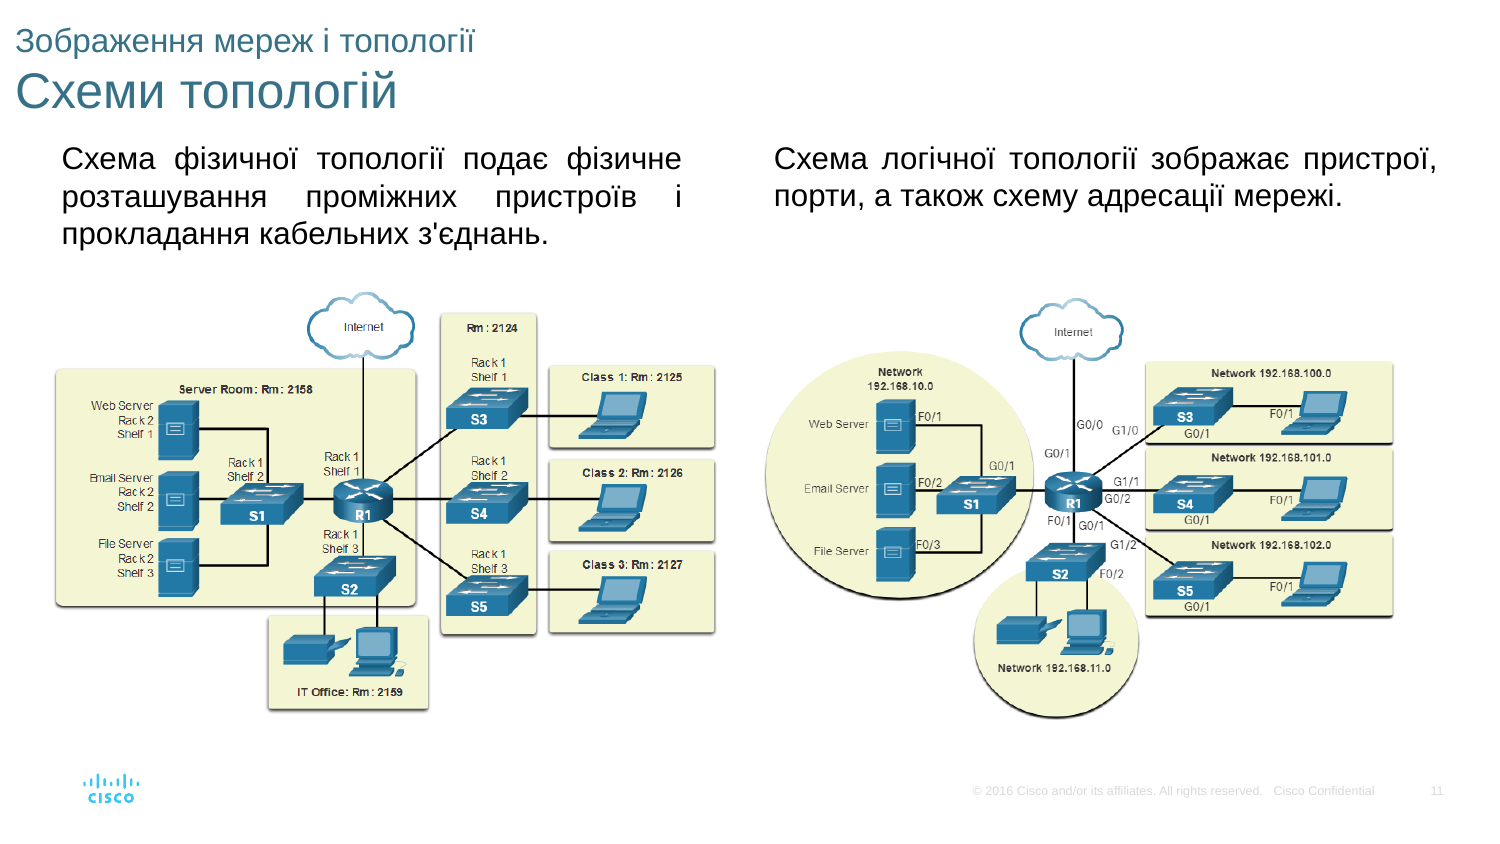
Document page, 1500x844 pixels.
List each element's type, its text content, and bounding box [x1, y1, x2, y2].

picture [46, 280, 731, 721]
text_box Схема логічної топології зображає пристрої, порти, а також схему адресації мережі. [759, 130, 1454, 221]
picture [751, 280, 1404, 721]
list Схема фізичної топології подає фізичне розташування проміжних пристроїв і прокладання кабельних з'єднань. [46, 130, 713, 253]
title Зображення мереж і топології Схеми топологій [0, 6, 1500, 131]
